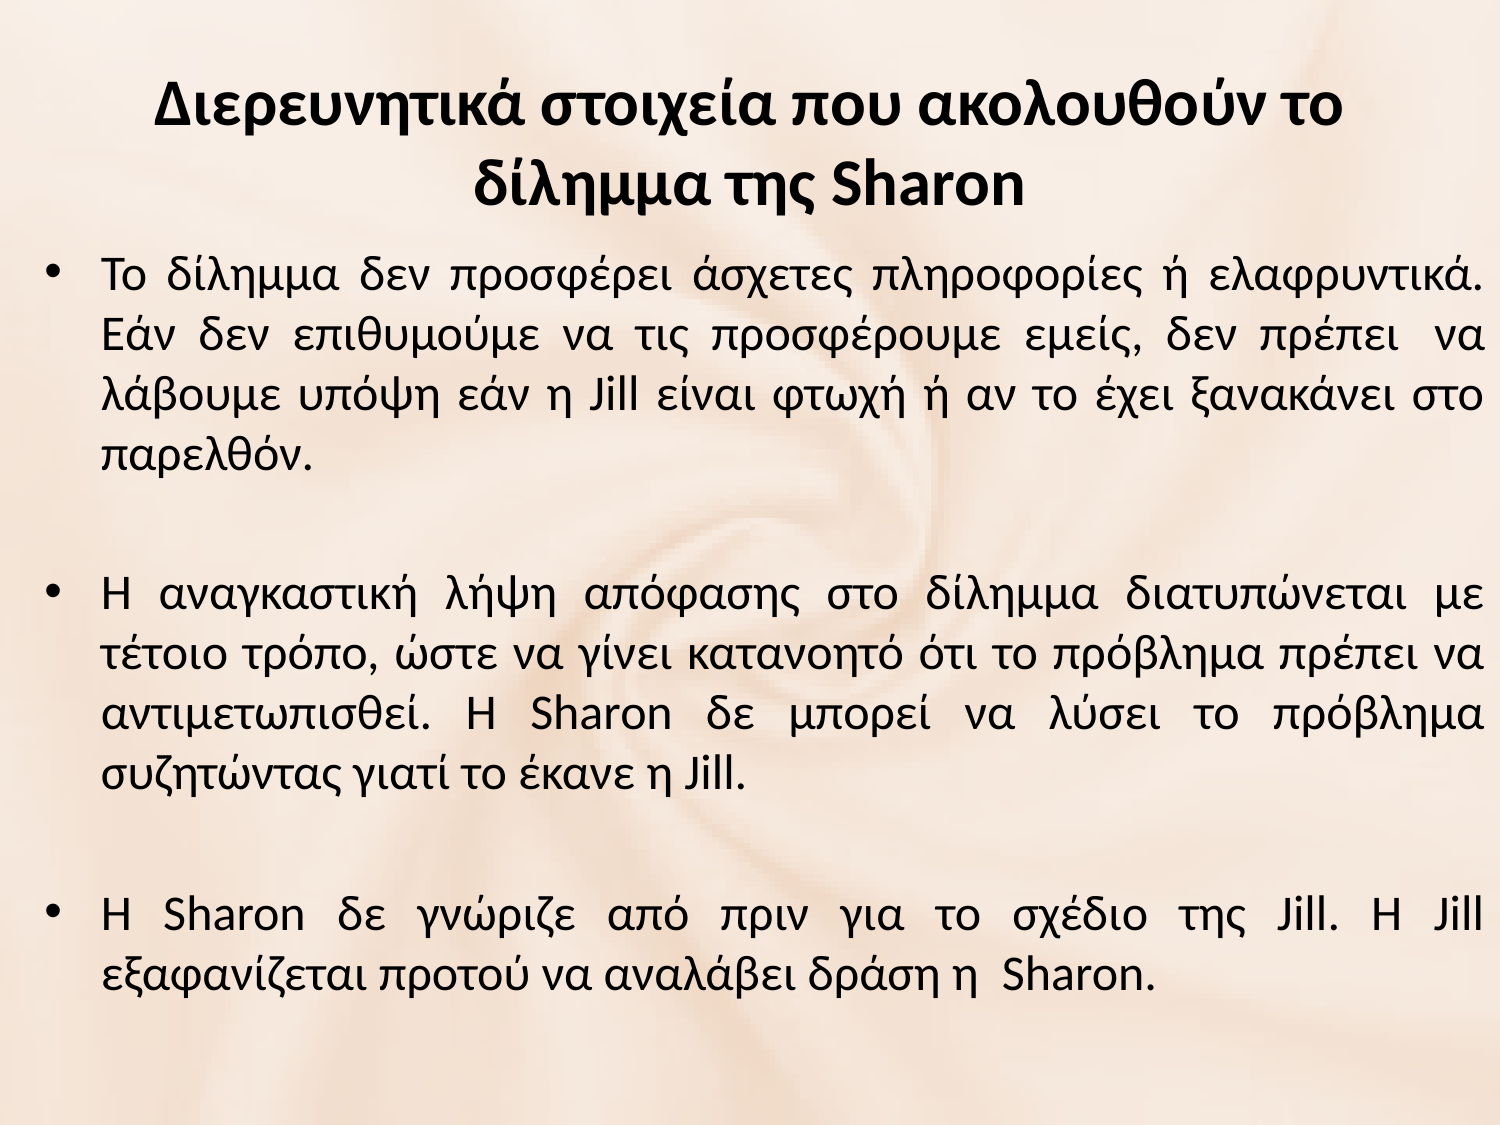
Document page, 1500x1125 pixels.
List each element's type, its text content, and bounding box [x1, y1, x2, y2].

title Διερευνητικά στοιχεία που ακολουθούν το δίλημμα της Sharon [75, 45, 1425, 232]
list Το δίλημμα δεν προσφέρει άσχετες πληροφορίες ή ελαφρυντικά. Εάν δεν επιθυμούμε να τις προσφέρουμε εμείς, δεν πρέπει να λάβουμε υπόψη εάν η Jill είναι φτωχή ή αν το έχει ξανακάνει στο παρελθόν. Η αναγκαστική λήψη απόφασης στο δίλημμα διατυπώνεται με τέτοιο τρόπο, ώστε να γίνει κατανοητό ότι το πρόβλημα πρέπει να αντιμετωπισθεί. Η Sharon δε μπορεί να λύσει το πρόβλημα συζητώντας γιατί το έκανε η Jill. Η Sharon δε γνώριζε από πριν για το σχέδιο της Jill. Η Jill εξαφανίζεται προτού να αναλάβει δράση η Sharon. [29, 232, 1500, 1010]
